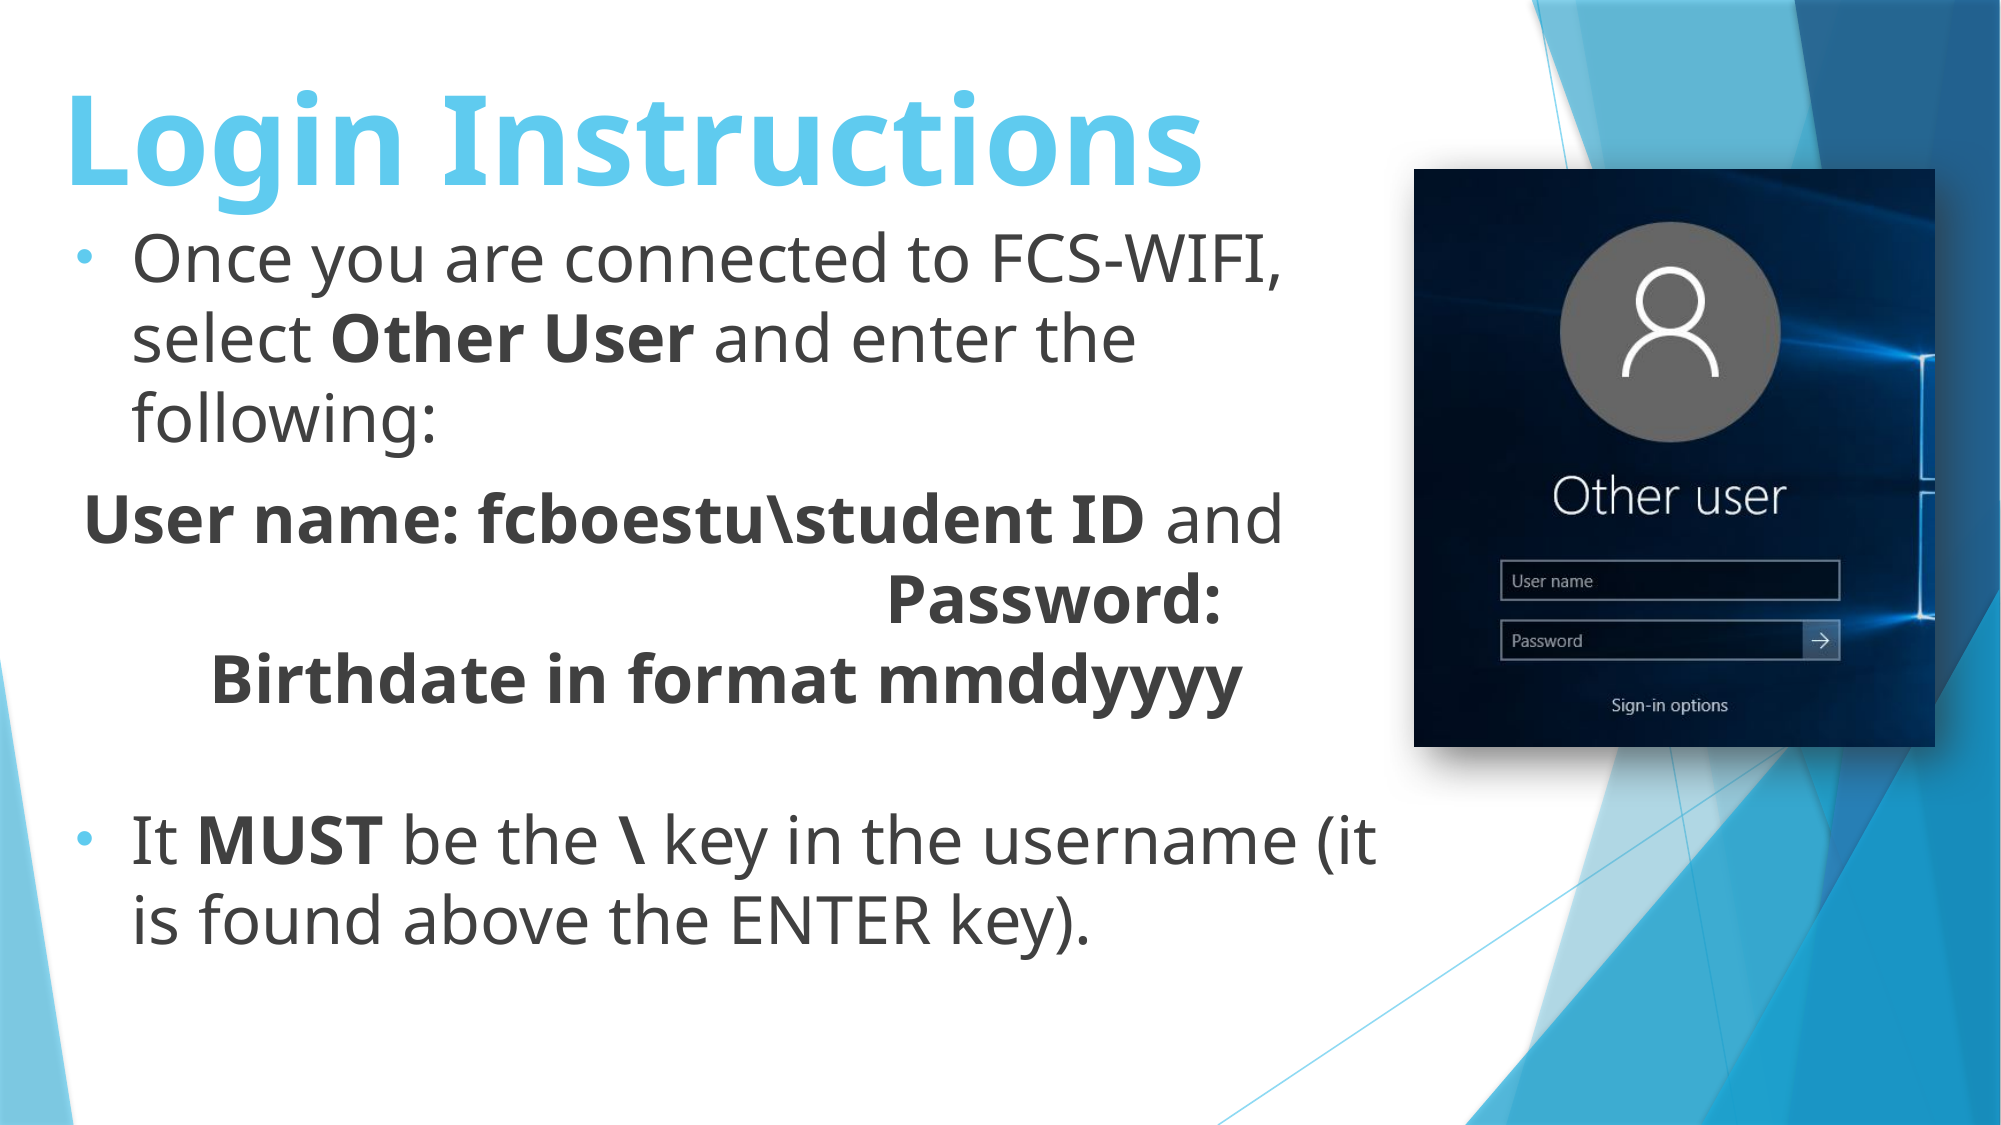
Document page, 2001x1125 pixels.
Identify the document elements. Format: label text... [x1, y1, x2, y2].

picture [1414, 169, 1935, 748]
title Login Instructions [46, 52, 1590, 224]
list Once you are connected to FCS-WIFI, select Other User and enter the following: User name: fcboestu\student ID and Password: Birthdate in format mmddyyyy It MUST be the \ key in the username (it is found above the ENTER key). [60, 208, 1394, 929]
